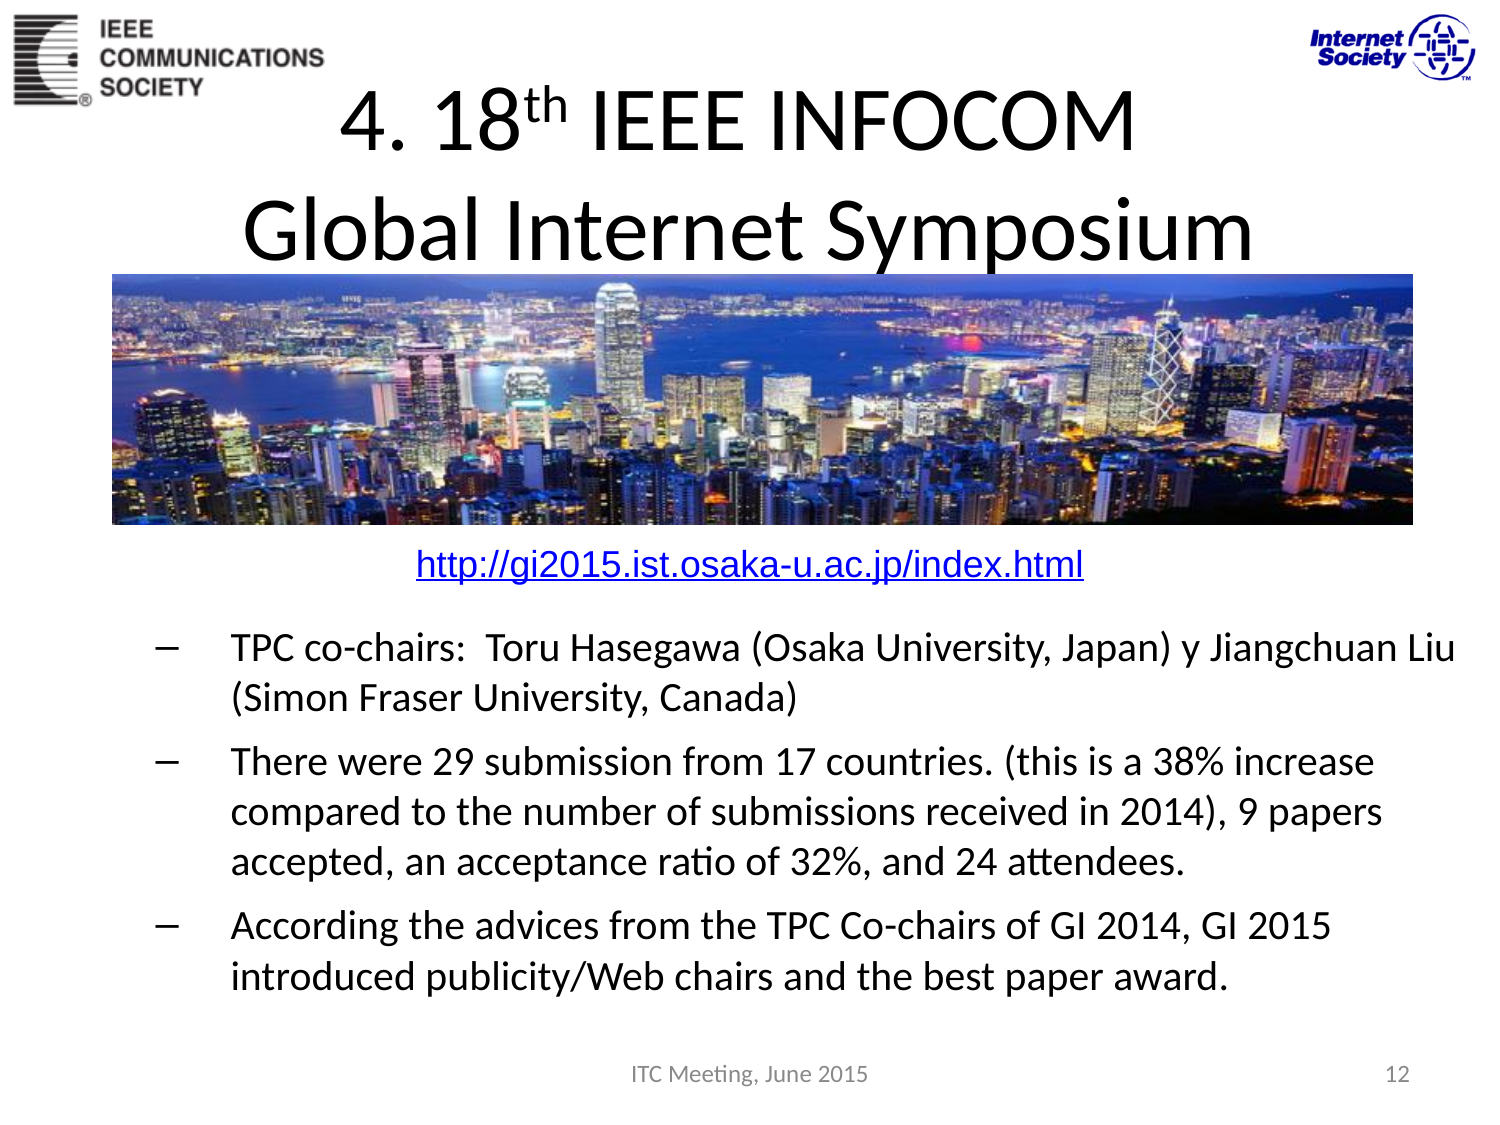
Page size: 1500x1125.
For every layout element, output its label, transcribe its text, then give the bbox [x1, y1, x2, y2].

picture [12, 12, 325, 108]
slide_number 12 [1074, 1042, 1425, 1103]
footer ITC Meeting, June 2015 [512, 1042, 988, 1103]
picture [1299, 12, 1488, 88]
list TPC co-chairs: Toru Hasegawa (Osaka University, Japan) y Jiangchuan Liu (Simon Fraser University, Canada) There were 29 submission from 17 countries. (this is a 38% increase compared to the number of submissions received in 2014), 9 papers accepted, an acceptance ratio of 32%, and 24 attendees. According the advices from the TPC Co-chairs of GI 2014, GI 2015 introduced publicity/Web chairs and the best paper award. [75, 612, 1500, 1025]
text_box http://gi2015.ist.osaka-u.ac.jp/index.html [401, 534, 1099, 592]
title 4. 18th IEEE INFOCOM Global Internet Symposium [75, 75, 1425, 263]
picture [112, 274, 1413, 526]
